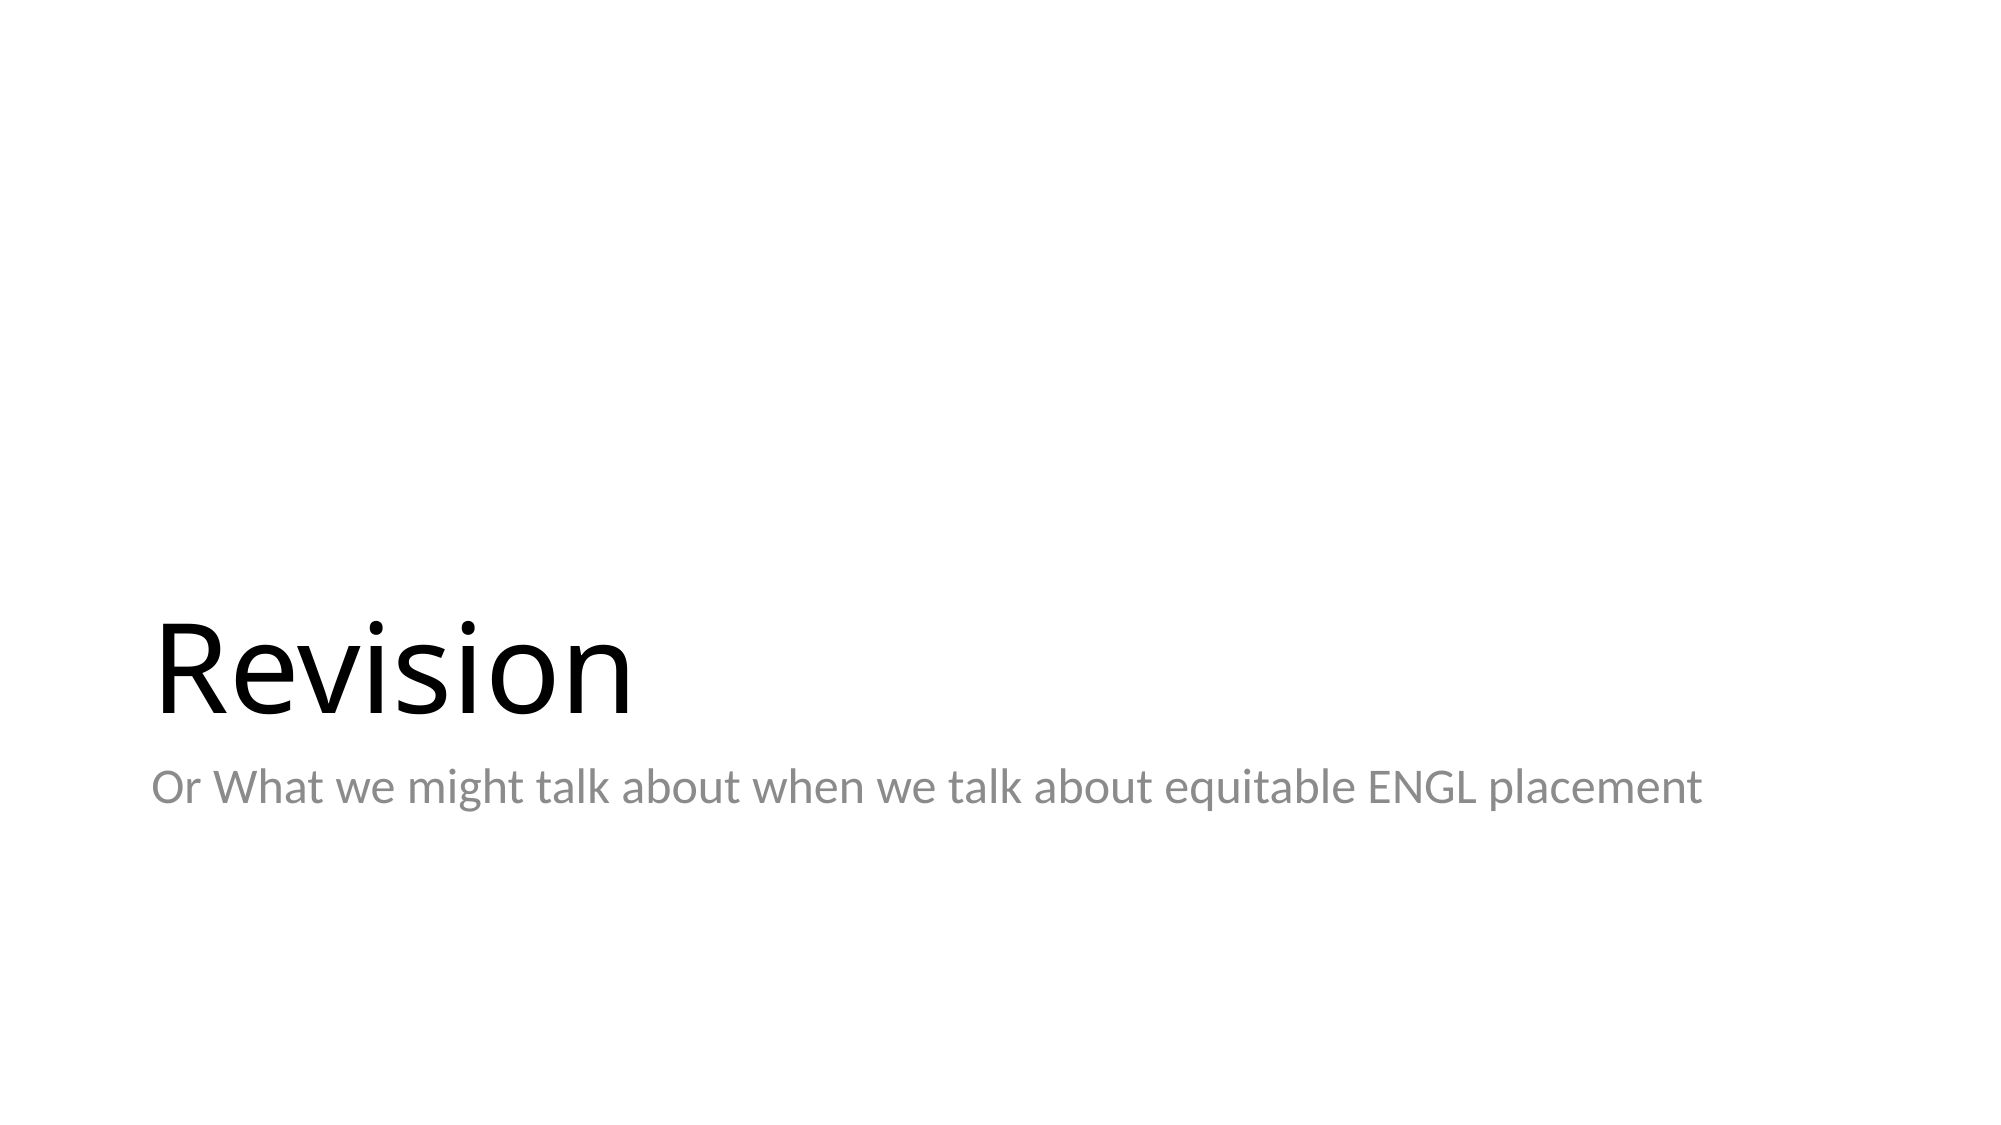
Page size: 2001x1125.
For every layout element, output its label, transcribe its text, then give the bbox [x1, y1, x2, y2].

list Or What we might talk about when we talk about equitable ENGL placement [136, 752, 1862, 999]
title Revision [136, 280, 1862, 749]
